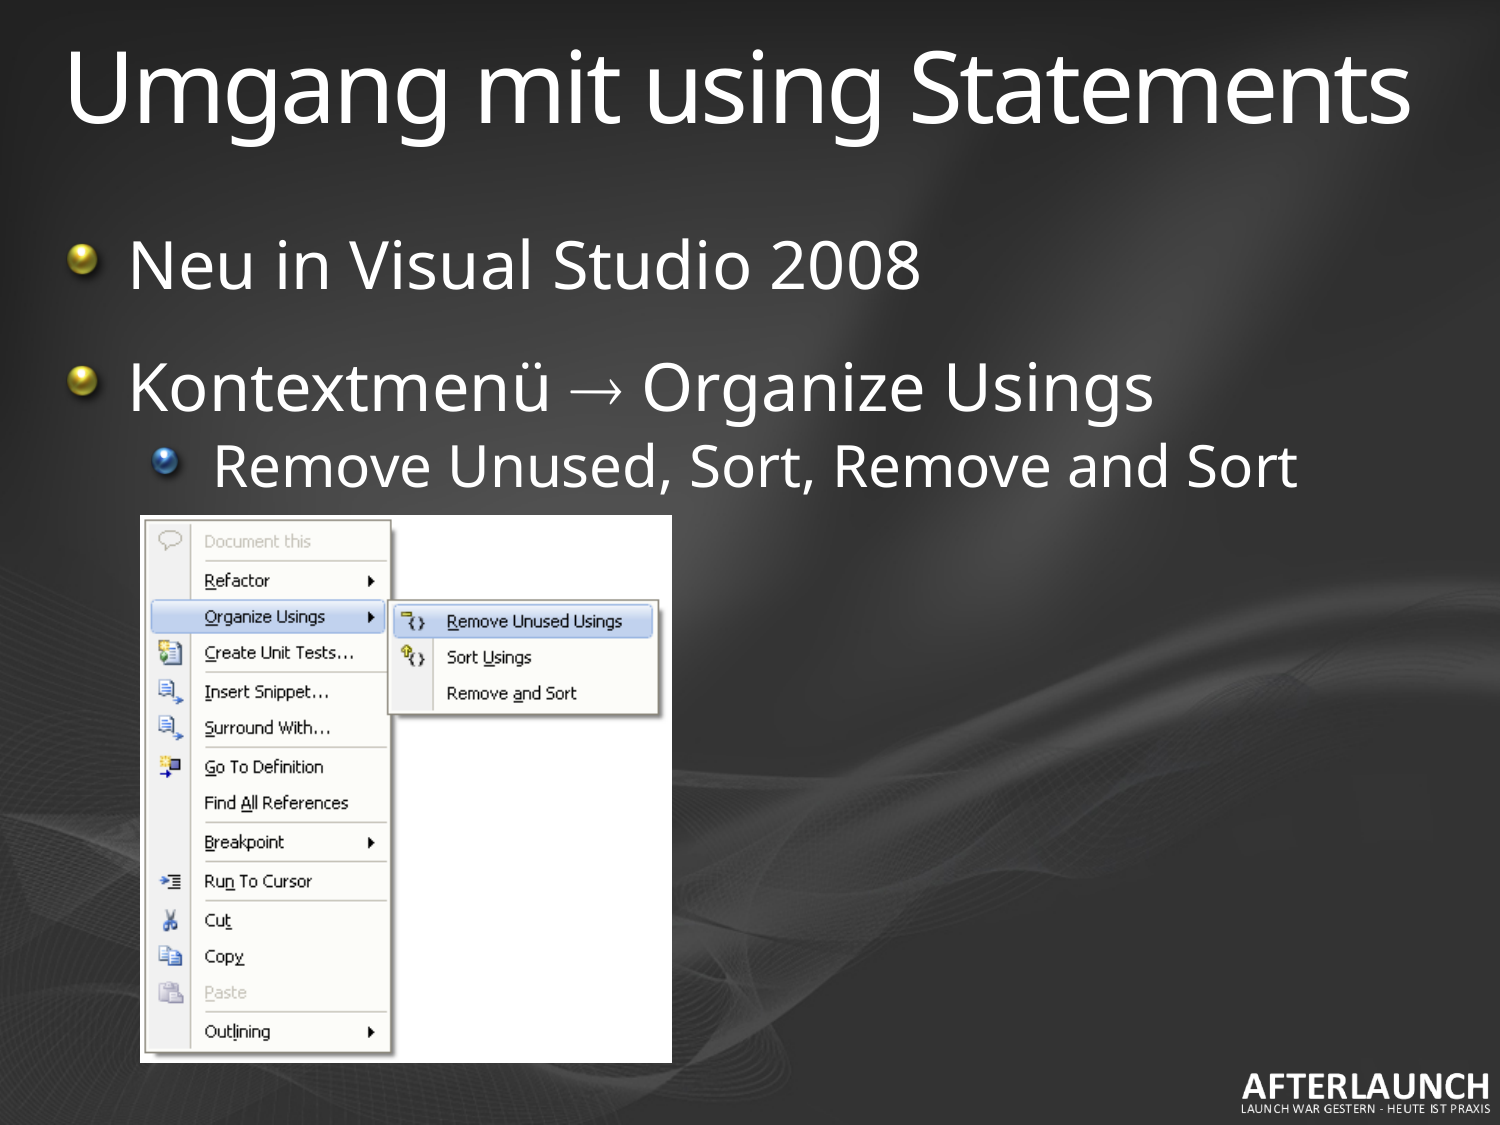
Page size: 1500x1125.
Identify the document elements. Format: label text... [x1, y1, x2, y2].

list Neu in Visual Studio 2008 Kontextmenü  Organize Usings Remove Unused, Sort, Remove and Sort [62, 231, 1438, 506]
picture [0, 0, 1500, 1125]
title Umgang mit using Statements [62, 37, 1438, 147]
